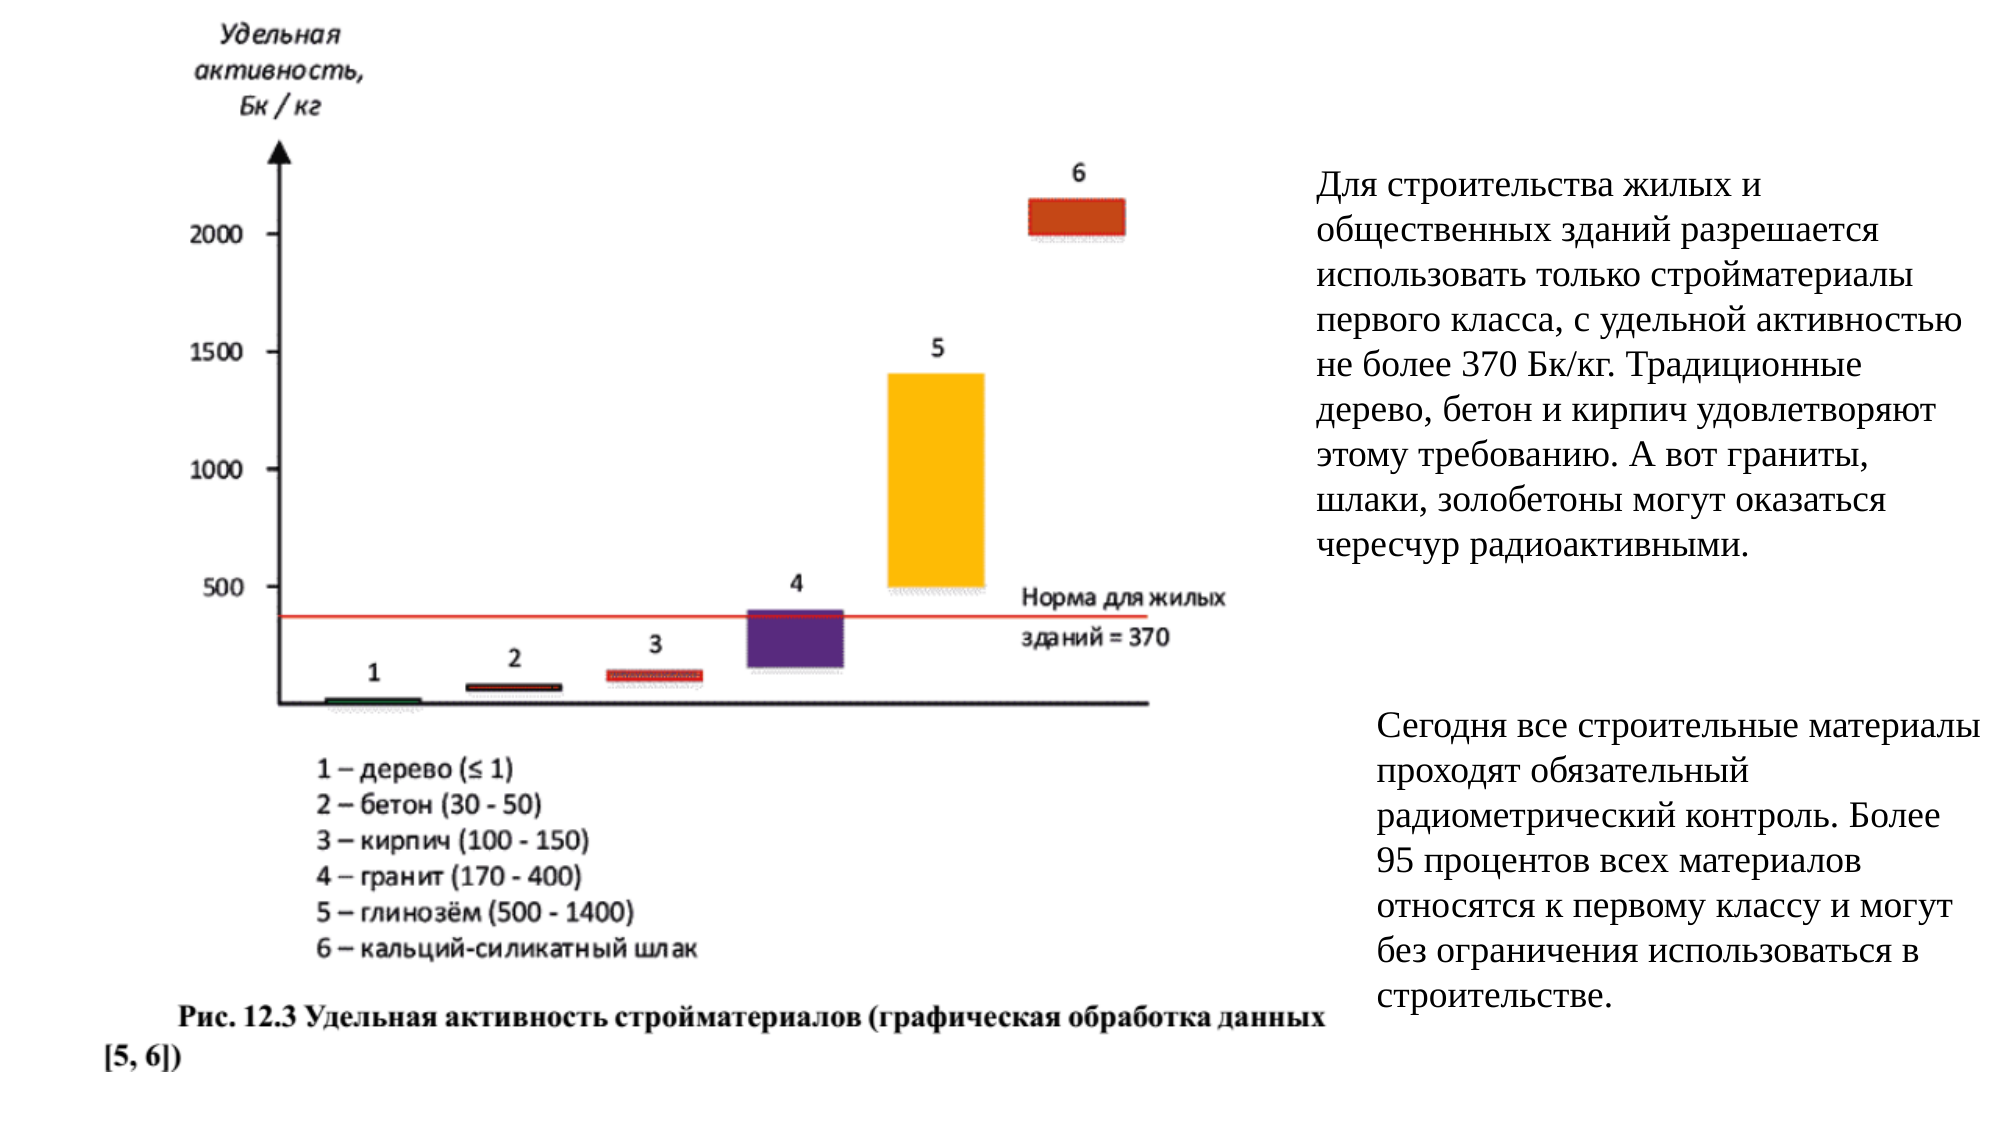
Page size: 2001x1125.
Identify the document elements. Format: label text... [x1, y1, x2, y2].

picture [0, 0, 1358, 1072]
text_box Для строительства жилых и общественных зданий разрешается использовать только стройматериалы первого класса, с удельной активностью не более 370 Бк/кг. Традиционные дерево, бетон и кирпич удовлетворяют этому требованию. А вот граниты, шлаки, золобетоны могут оказаться чересчур радиоактивными. [1358, 151, 1986, 572]
text_box Сегодня все строительные материалы проходят обязательный радиометрический контроль. Более 95 процентов всех материалов относятся к первому классу и могут без ограничения использоваться в строительстве. [1361, 693, 2000, 1068]
